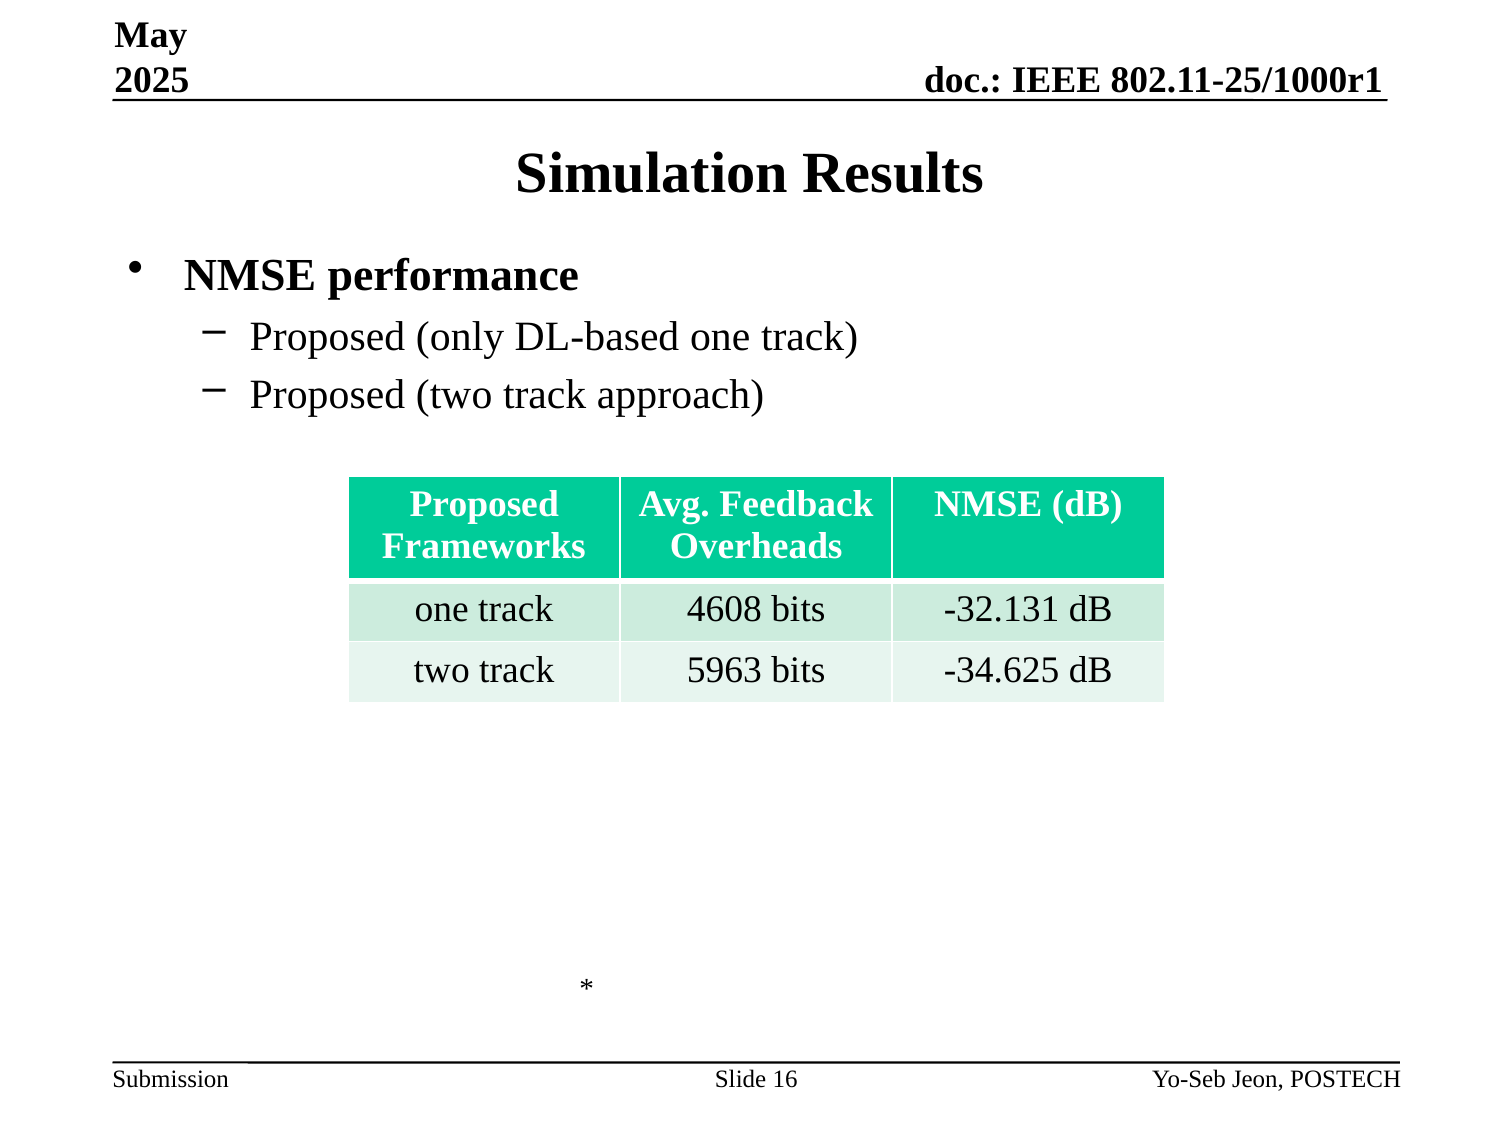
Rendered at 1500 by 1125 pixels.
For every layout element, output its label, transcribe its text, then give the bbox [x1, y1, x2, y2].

table_cell -32.131 dB [893, 584, 1164, 641]
table_cell 4608 bits [621, 584, 891, 641]
slide_number Slide 16 [712, 1061, 800, 1093]
title Simulation Results [112, 112, 1388, 226]
table_cell -34.625 dB [893, 642, 1164, 702]
table_cell one track [349, 584, 619, 641]
table_header Avg. Feedback Overheads [621, 477, 891, 578]
table_header Proposed Frameworks [349, 477, 619, 578]
table_header NMSE (dB) [893, 477, 1164, 578]
table_cell two track [349, 642, 619, 702]
table_cell 5963 bits [621, 642, 891, 702]
footer Yo-Seb Jeon, POSTECH [1149, 1061, 1402, 1093]
list NMSE performance Proposed (only DL-based one track) Proposed (two track approach) [112, 237, 1388, 1001]
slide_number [114, 54, 260, 101]
